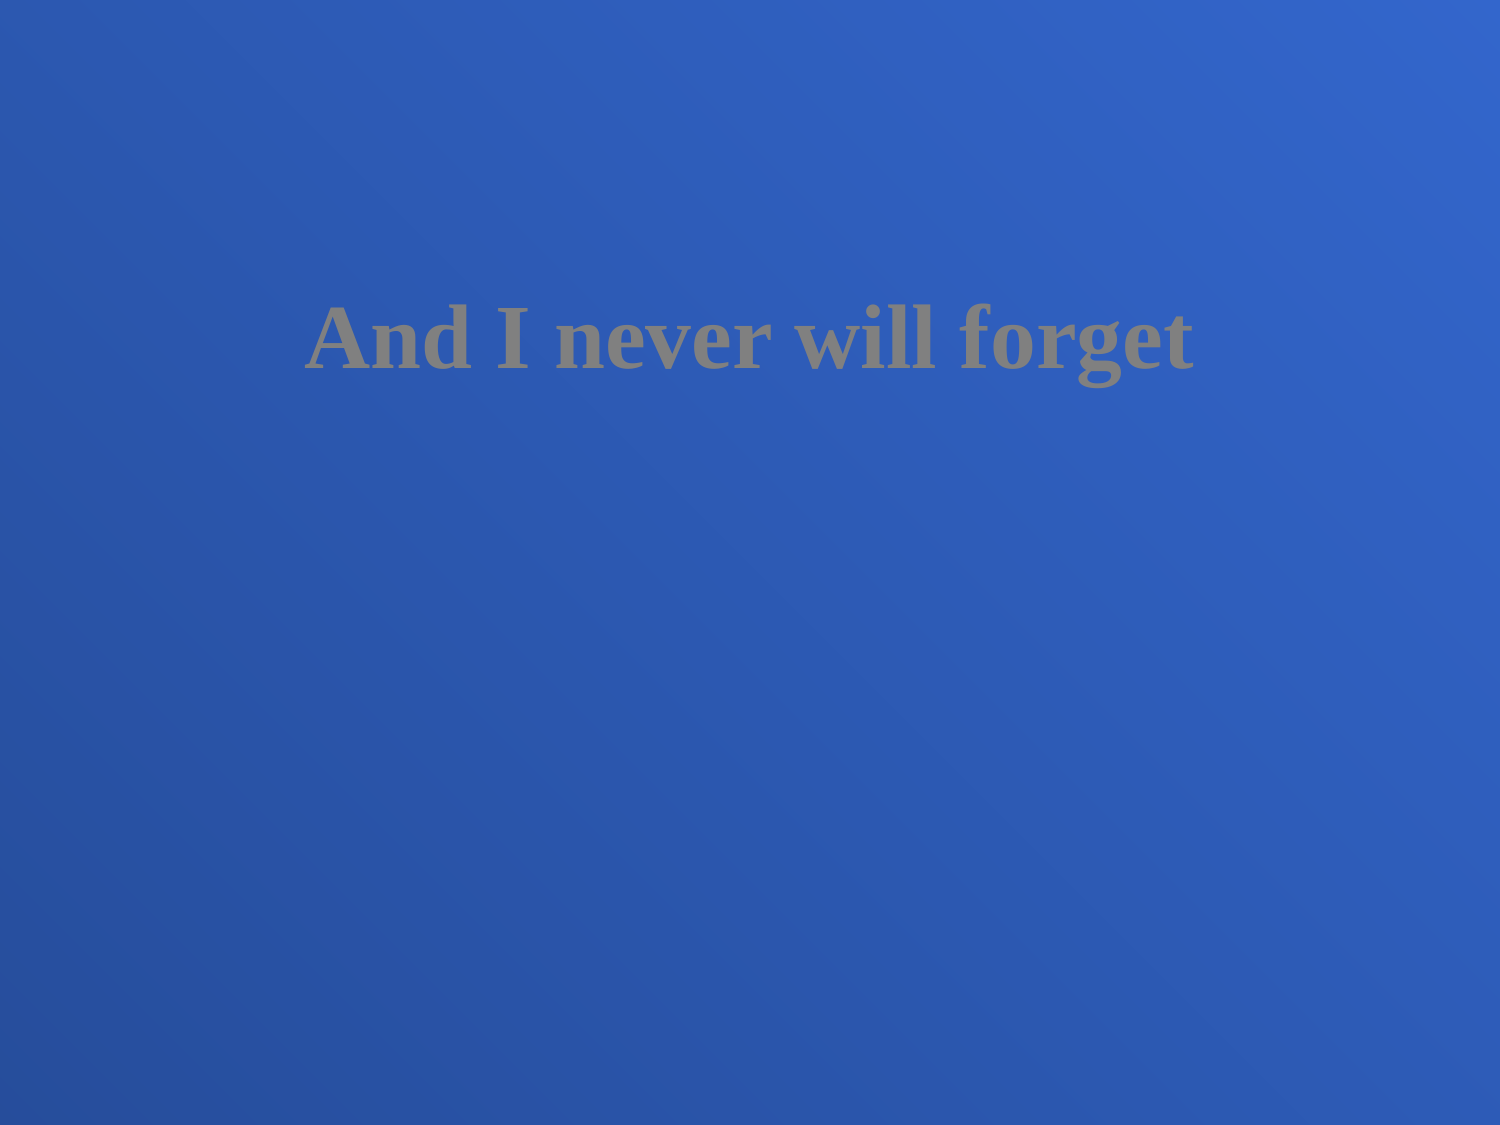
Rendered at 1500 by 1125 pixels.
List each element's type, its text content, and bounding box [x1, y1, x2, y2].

text_box And I never will forget [0, 287, 1500, 486]
